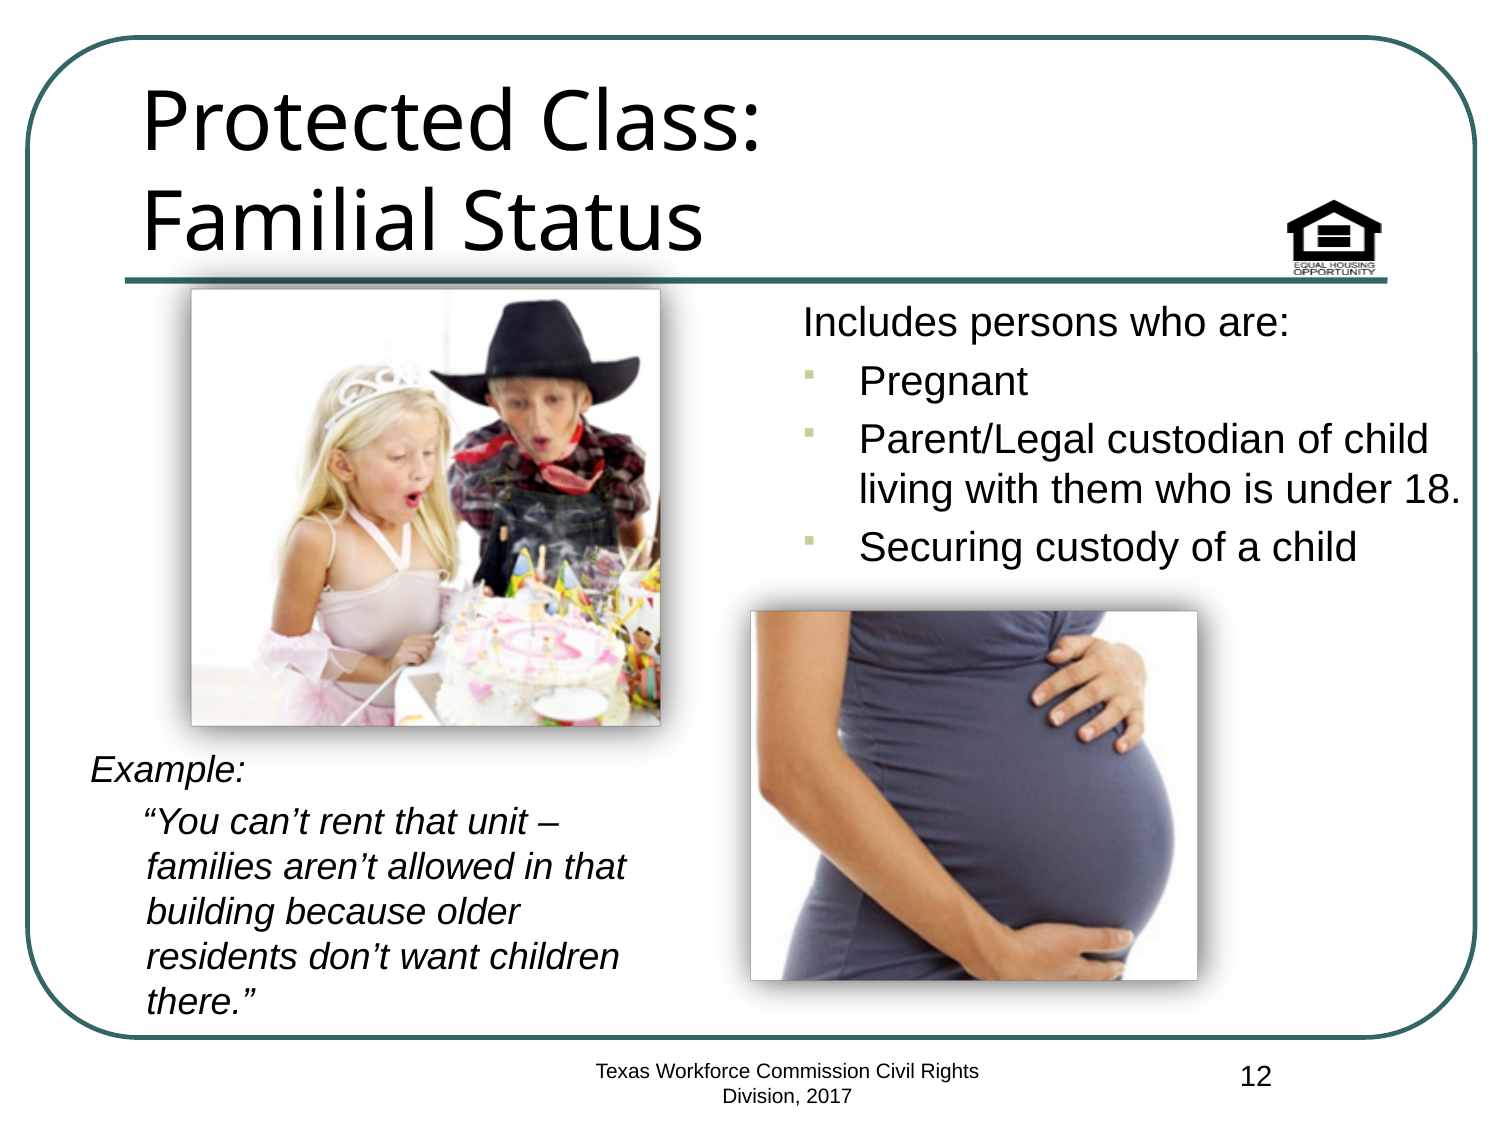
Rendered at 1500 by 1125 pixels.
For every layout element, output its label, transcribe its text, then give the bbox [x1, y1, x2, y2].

list Includes persons who are: Pregnant Parent/Legal custodian of child living with them who is under 18. Securing custody of a child [787, 287, 1500, 613]
picture [137, 233, 1251, 1030]
footer Texas Workforce Commission Civil Rights Division, 2017 [549, 1050, 1026, 1125]
title Protected Class: Familial Status [124, 87, 1388, 276]
slide_number 12 [1124, 1049, 1388, 1125]
list Example: “You can’t rent that unit – families aren’t allowed in that building because older residents don’t want children there.” [74, 737, 663, 1026]
